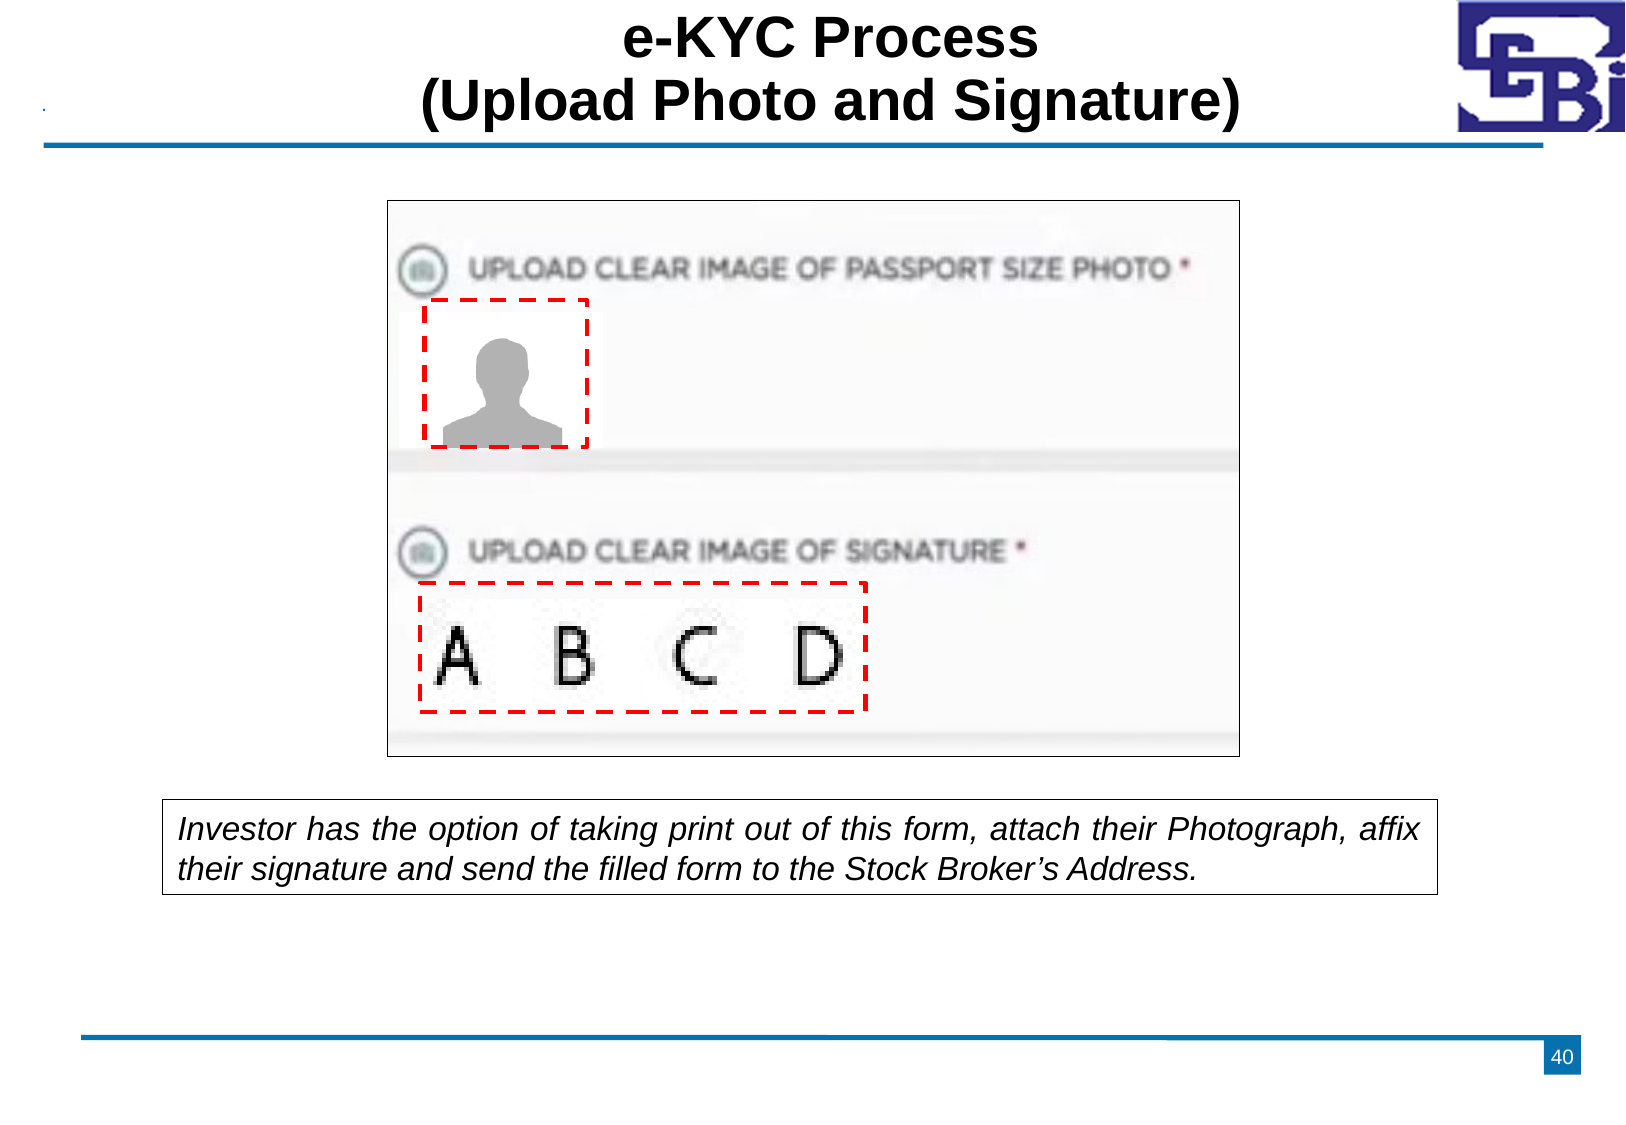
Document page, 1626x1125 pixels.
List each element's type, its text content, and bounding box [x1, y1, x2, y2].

text_box 40 [1543, 1037, 1581, 1075]
picture [1455, 0, 1625, 133]
title e-KYC Process (Upload Photo and Signature) [162, 0, 1500, 152]
text_box Investor has the option of taking print out of this form, attach their Photograph, affix their signature and send the filled form to the Stock Broker’s Address. [162, 799, 1438, 895]
picture [387, 199, 1240, 757]
